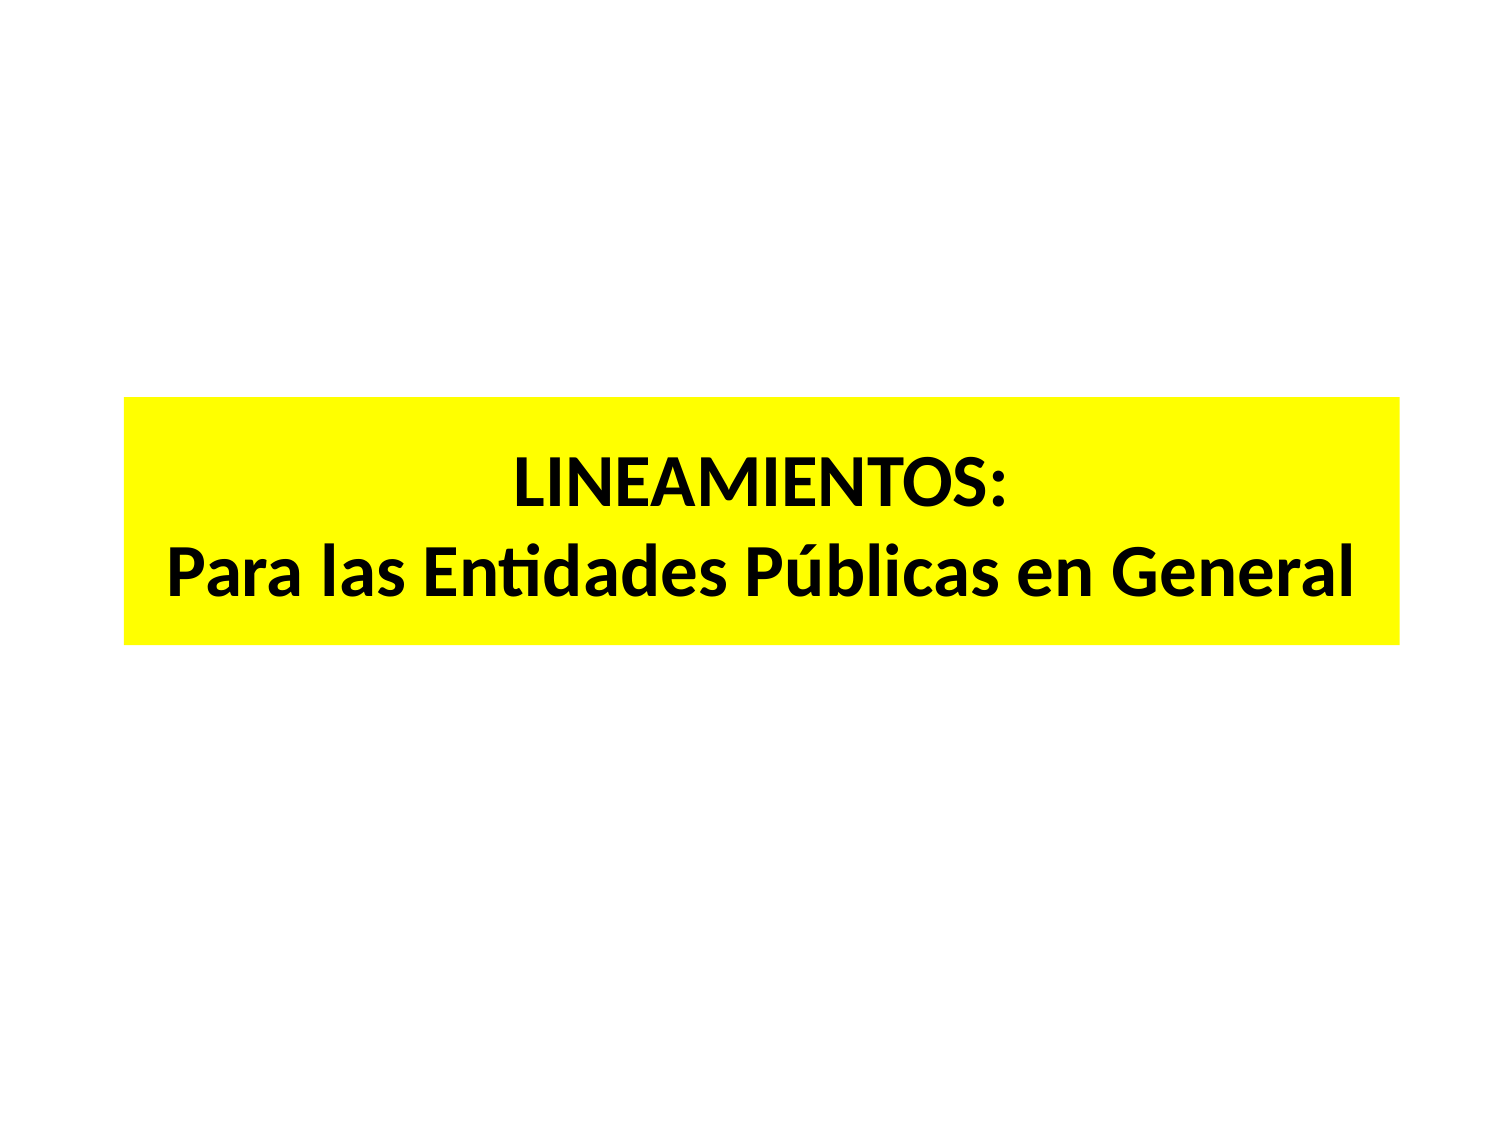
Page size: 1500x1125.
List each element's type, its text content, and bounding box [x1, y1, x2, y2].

title LINEAMIENTOS: Para las Entidades Públicas en General [123, 397, 1400, 646]
